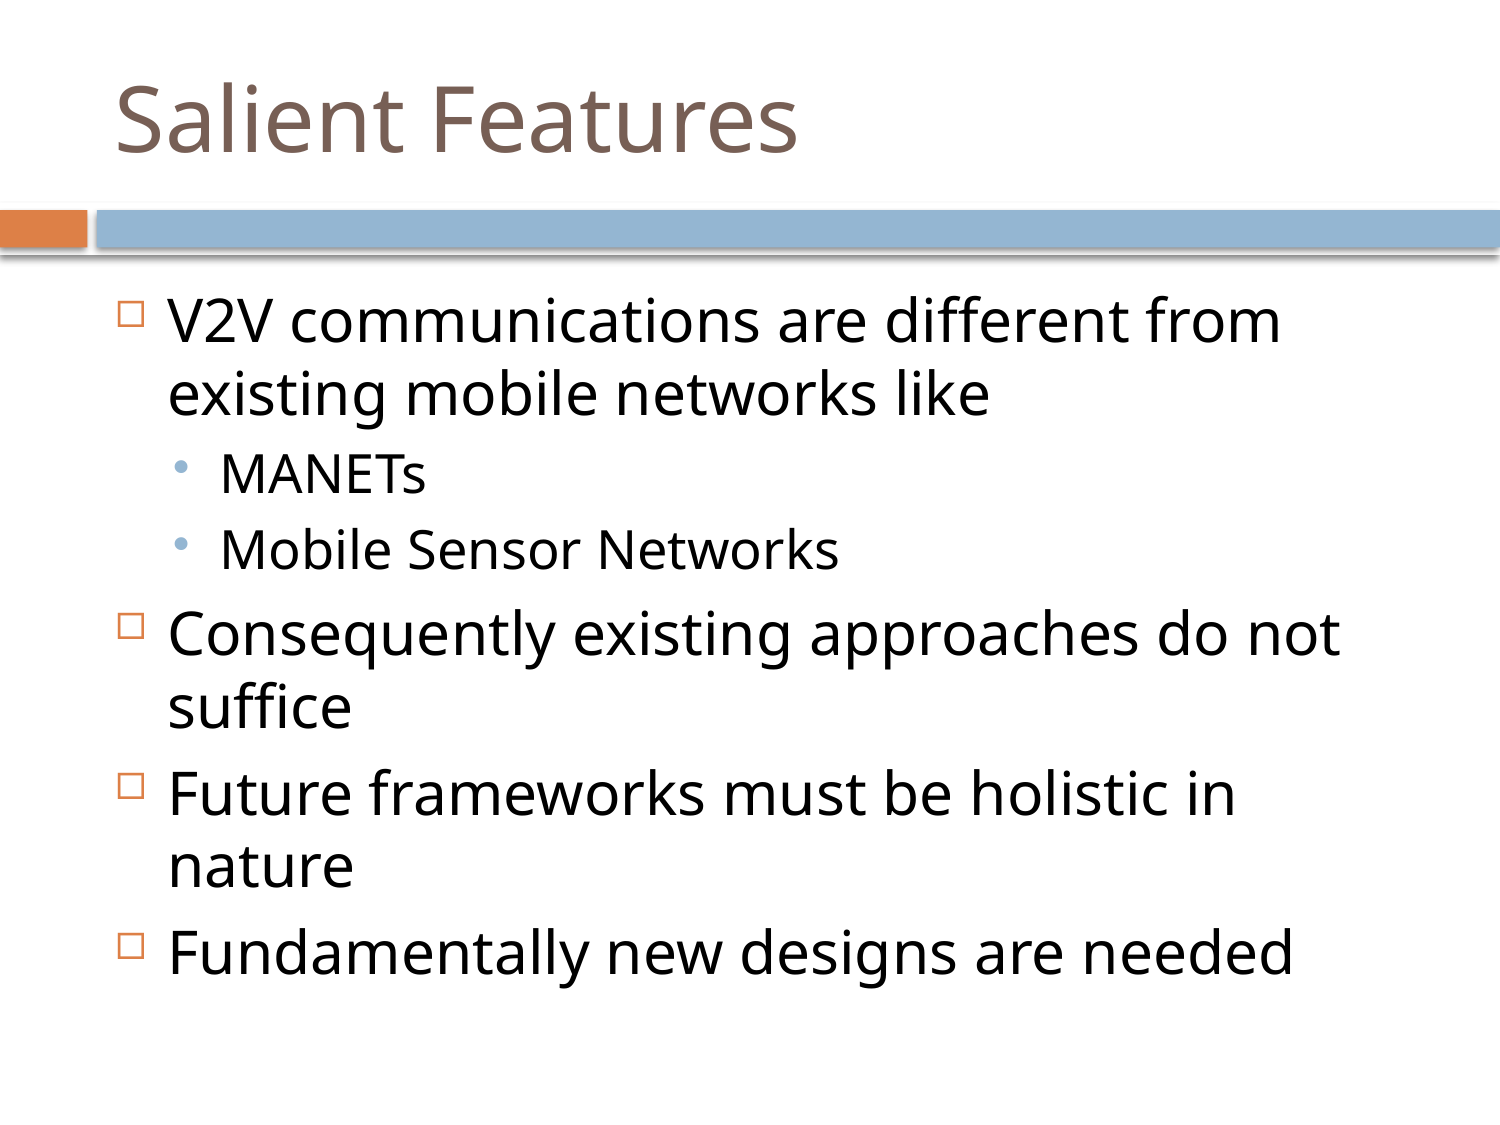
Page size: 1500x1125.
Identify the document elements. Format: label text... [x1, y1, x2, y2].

list V2V communications are different from existing mobile networks like MANETs Mobile Sensor Networks Consequently existing approaches do not suffice Future frameworks must be holistic in nature Fundamentally new designs are needed [99, 275, 1438, 1013]
title Salient Features [99, 44, 1425, 188]
